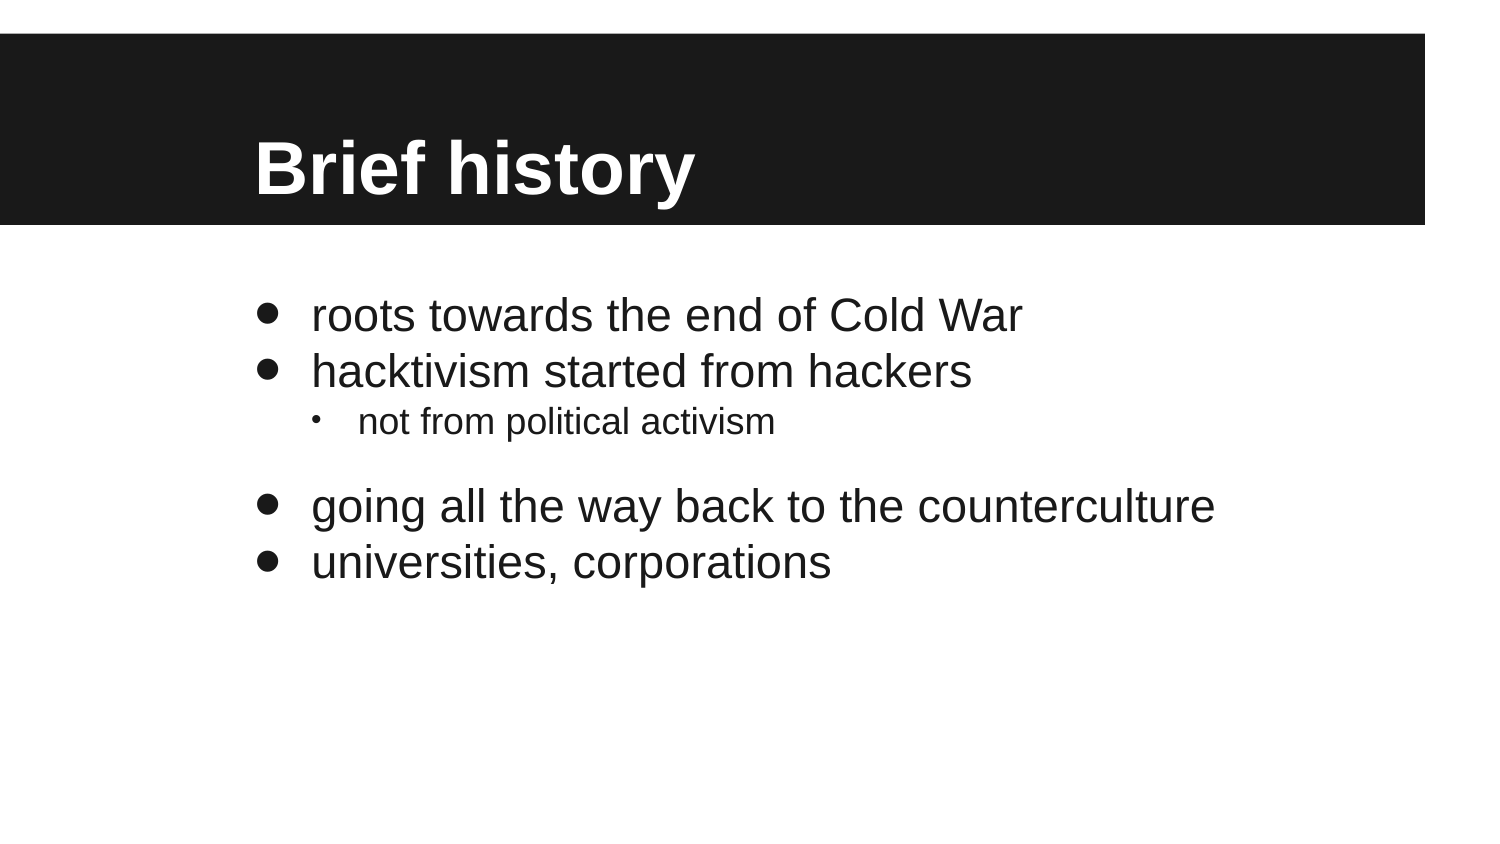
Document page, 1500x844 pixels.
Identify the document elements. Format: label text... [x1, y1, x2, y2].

text_box Brief history [243, 33, 1257, 221]
text_box roots towards the end of Cold War hacktivism started from hackers not from political activism going all the way back to the counterculture universities, corporations [243, 239, 1257, 808]
